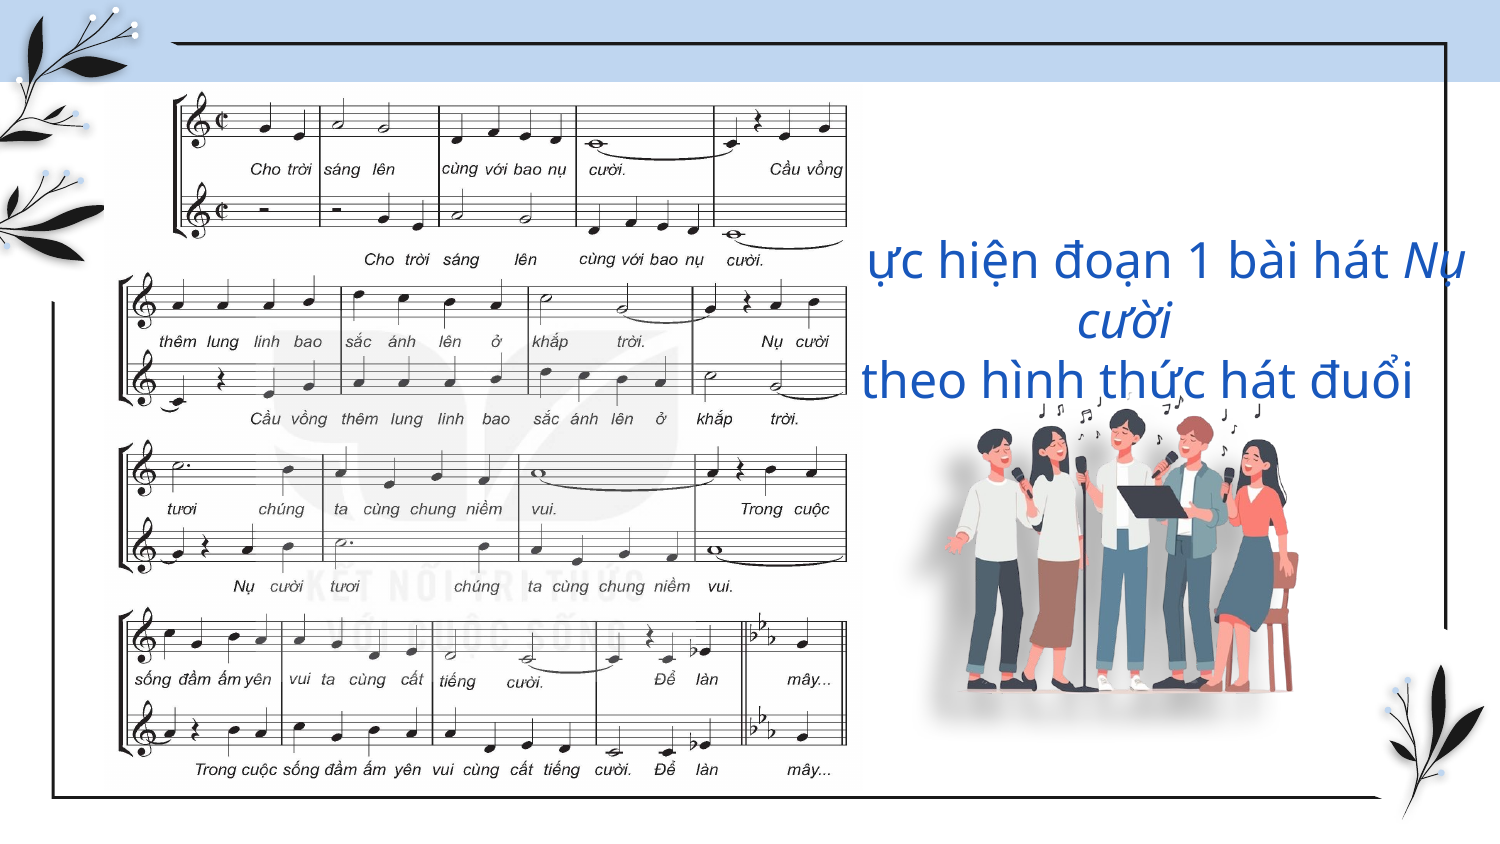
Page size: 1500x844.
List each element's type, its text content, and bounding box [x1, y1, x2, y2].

picture [103, 84, 863, 791]
picture [944, 357, 1304, 718]
text_box Thực hiện đoạn 1 bài hát Nụ cười theo hình thức hát đuổi [868, 221, 1500, 417]
